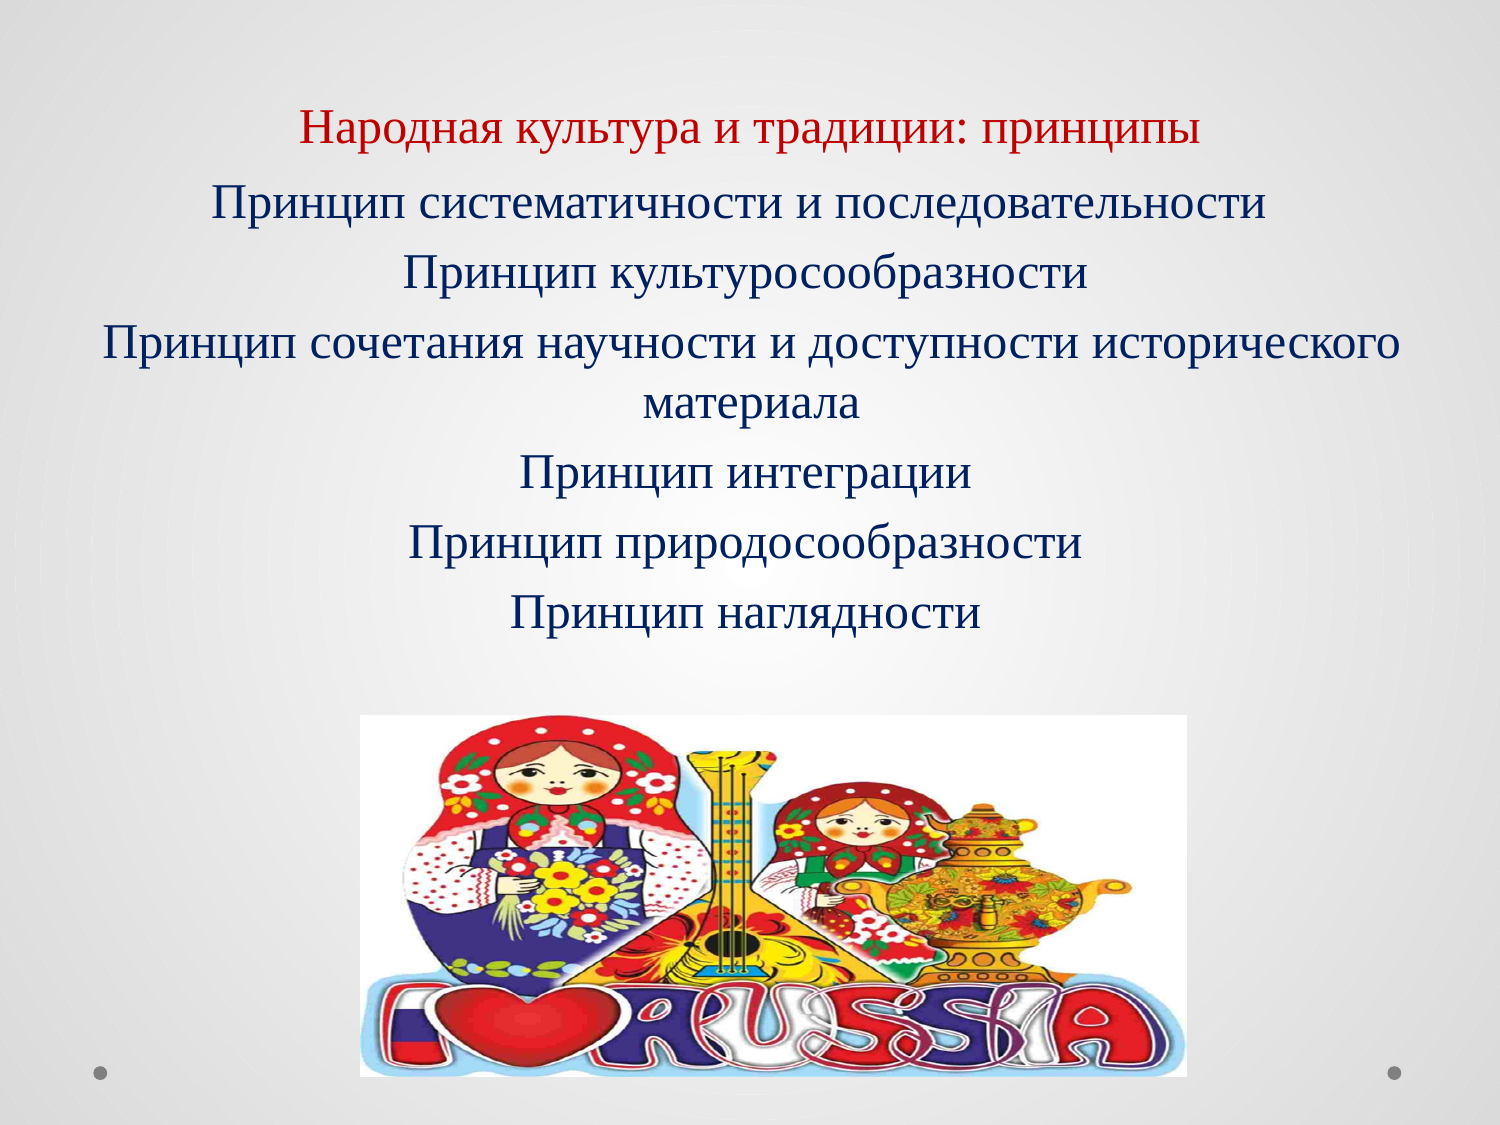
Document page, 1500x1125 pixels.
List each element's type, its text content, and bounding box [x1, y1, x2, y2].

picture [359, 715, 1187, 1077]
list Принцип систематичности и последовательности Принцип культуросообразности Принцип сочетания научности и доступности исторического материала Принцип интеграции Принцип природосообразности Принцип наглядности [76, 160, 1427, 757]
title Народная культура и традиции: принципы [75, 0, 1425, 161]
